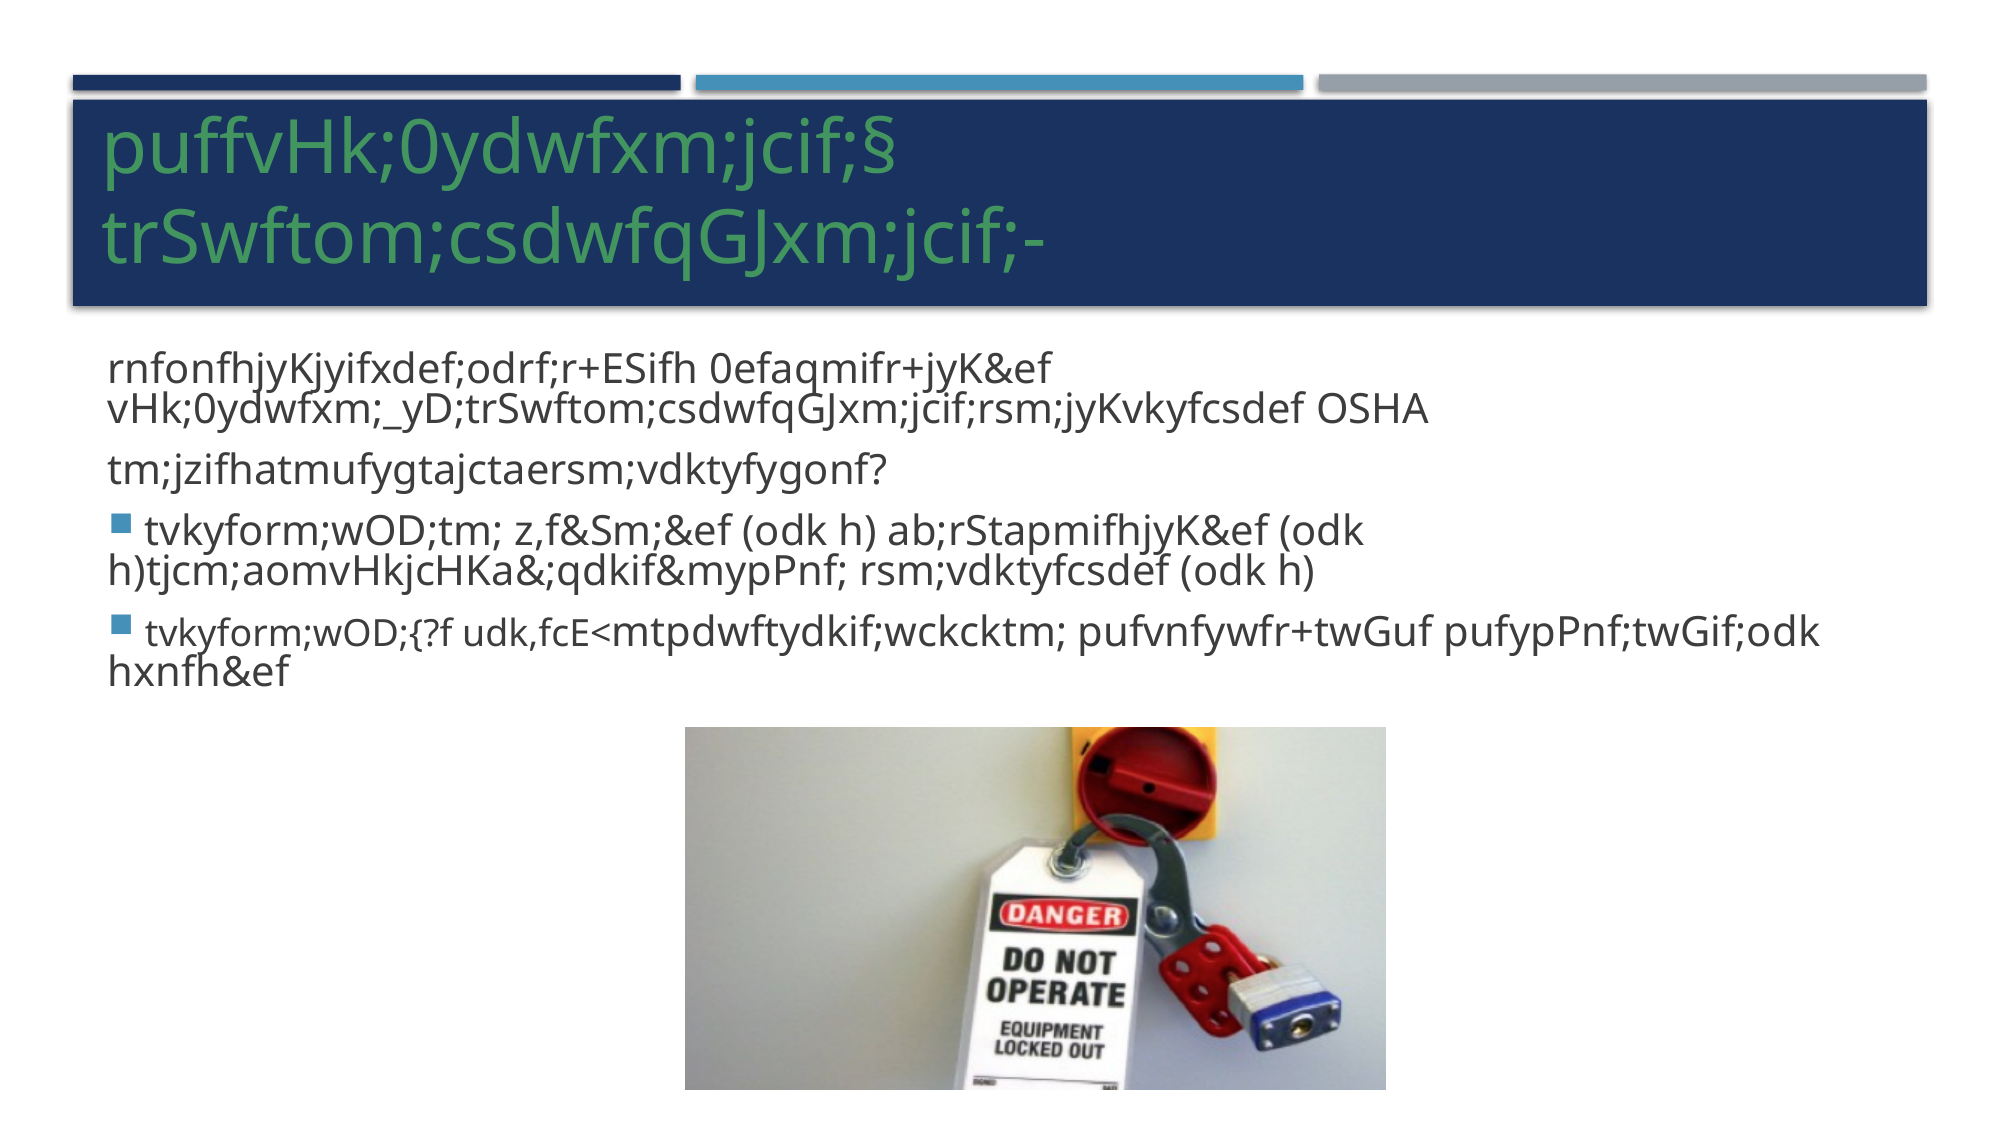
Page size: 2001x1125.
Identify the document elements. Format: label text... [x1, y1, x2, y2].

picture [684, 726, 1386, 1090]
text_box puffvHk;0ydwfxm;jcif;§ trSwftom;csdwfqGJxm;jcif;- [86, 179, 1759, 287]
list rnfonfhjyKjyifxdef;odrf;r+ESifh 0efaqmifr+jyK&ef vHk;0ydwfxm;_yD;trSwftom;csdwfqGJxm;jcif;rsm;jyKvkyfcsdef OSHA tm;jzifhatmufygtajctaersm;vdktyfygonf? tvkyform;wOD;tm; z,f&Sm;&ef (odk h) ab;rStapmifhjyK&ef (odk h)tjcm;aomvHkjcHKa&;qdkif&mypPnf; rsm;vdktyfcsdef (odk h) tvkyform;wOD;{?f udk,fcE<mtpdwftydkif;wckcktm; pufvnfywfr+twGuf pufypPnf;twGif;odk hxnfh&ef [81, 269, 1923, 777]
